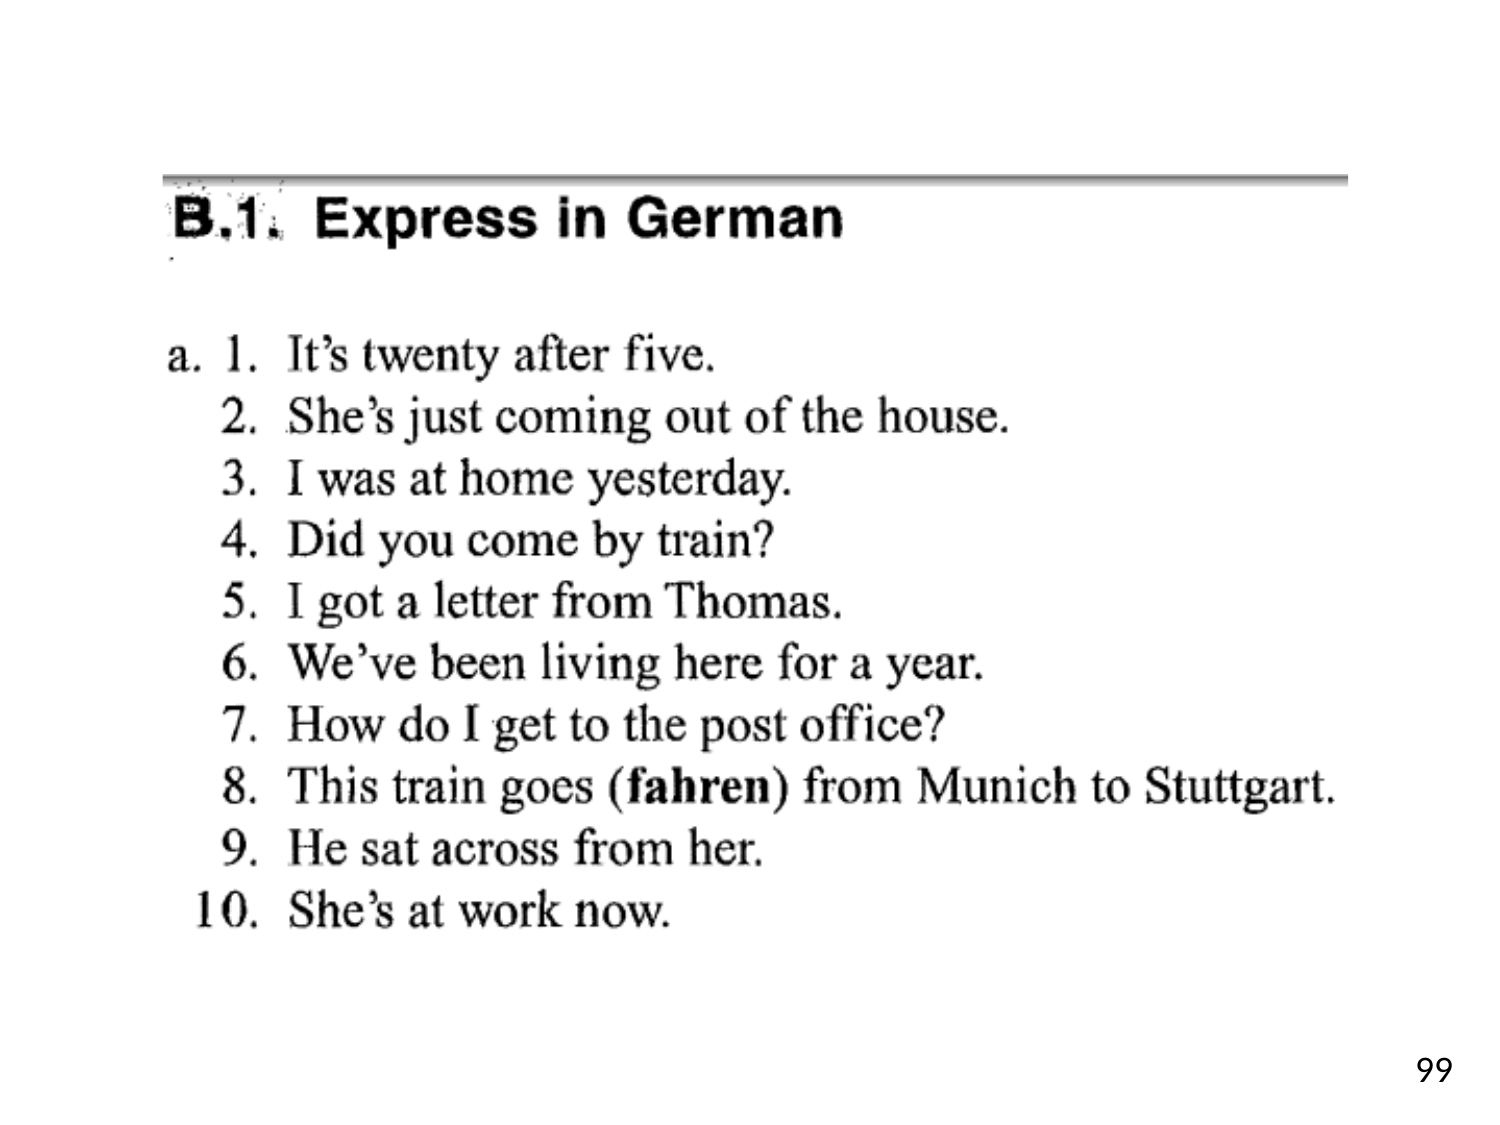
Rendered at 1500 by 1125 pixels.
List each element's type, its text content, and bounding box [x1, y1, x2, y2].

text_box 99 [1400, 1037, 1469, 1098]
picture [162, 174, 1349, 938]
